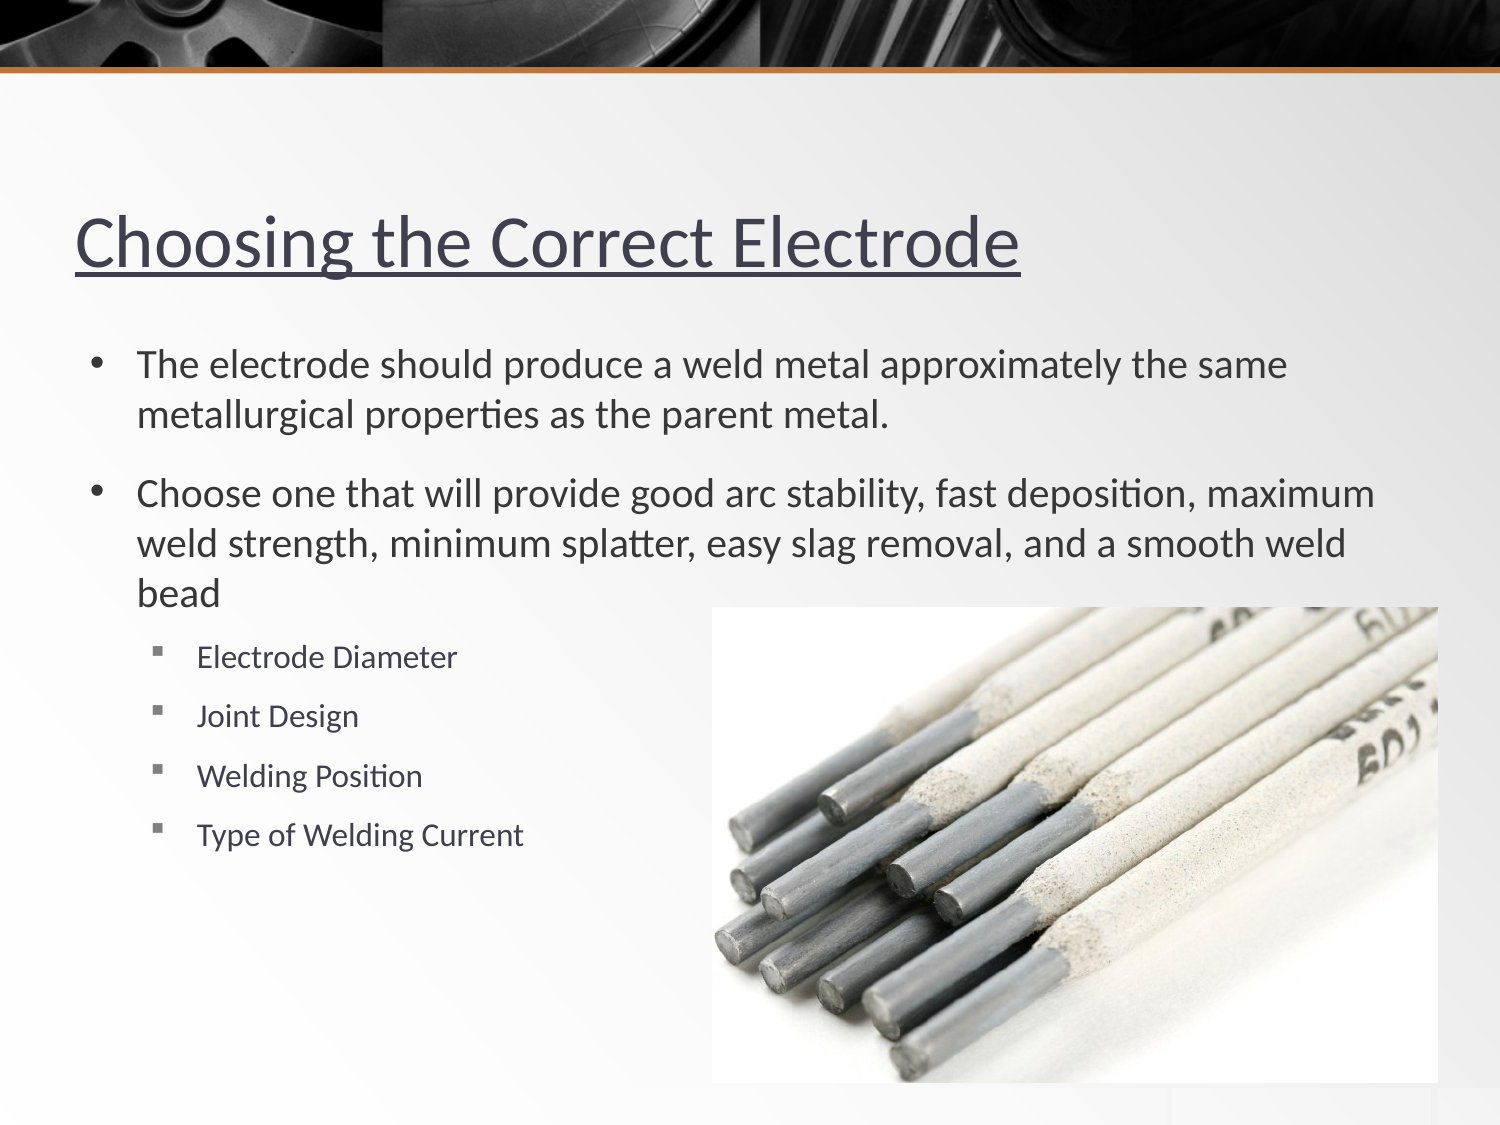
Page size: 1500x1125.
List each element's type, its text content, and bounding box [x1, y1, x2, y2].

picture [712, 607, 1438, 1083]
text_box The electrode should produce a weld metal approximately the same metallurgical properties as the parent metal. [75, 329, 1415, 445]
text_box Choose one that will provide good arc stability, fast deposition, maximum weld strength, minimum splatter, easy slag removal, and a smooth weld bead [75, 458, 1415, 623]
picture [0, 0, 1500, 67]
list Electrode Diameter Joint Design Welding Position Type of Welding Current [75, 628, 708, 896]
title Choosing the Correct Electrode [75, 162, 1425, 313]
